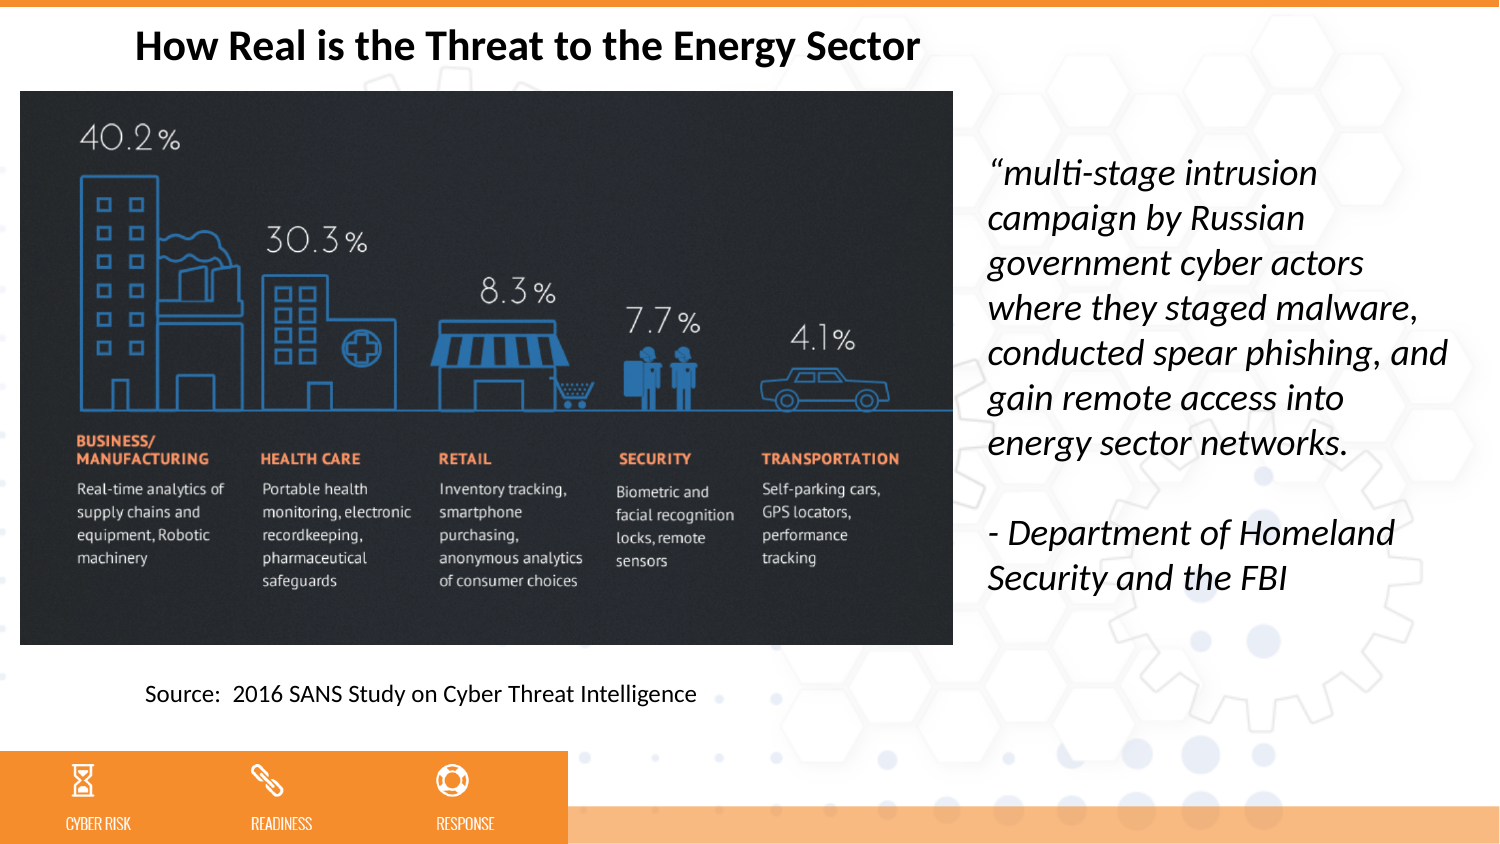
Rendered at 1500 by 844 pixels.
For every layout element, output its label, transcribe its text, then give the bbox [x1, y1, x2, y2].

text_box How Real is the Threat to the Energy Sector [38, 0, 1018, 92]
picture [19, 91, 954, 646]
text_box “multi-stage intrusion campaign by Russian government cyber actors where they staged malware, conducted spear phishing, and gain remote access into energy sector networks. - Department of Homeland Security and the FBI [972, 140, 1468, 606]
picture [0, 751, 568, 844]
text_box Source: 2016 SANS Study on Cyber Threat Intelligence [0, 669, 870, 715]
